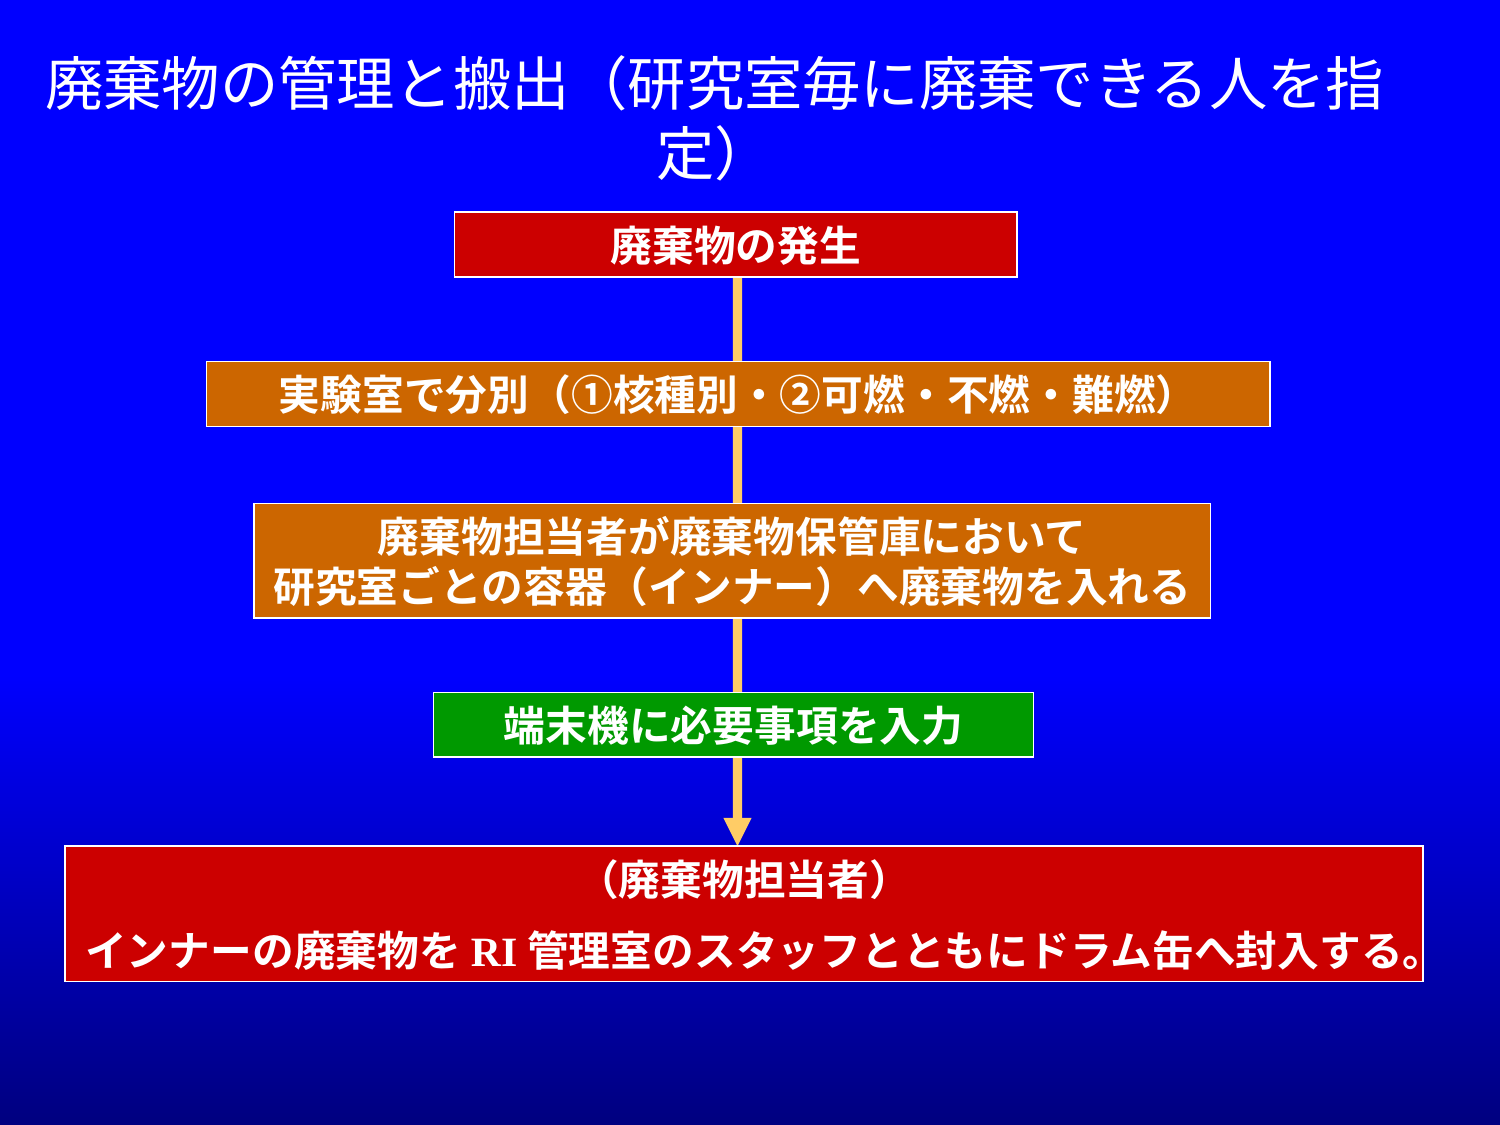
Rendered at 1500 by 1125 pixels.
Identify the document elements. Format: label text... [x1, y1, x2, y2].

text_box 端末機に必要事項を入力 [433, 692, 1034, 758]
text_box 廃棄物の発生 [454, 212, 1018, 277]
text_box 実験室で分別（①核種別・②可燃・不燃・難燃） [206, 361, 1270, 427]
text_box [731, 758, 744, 846]
text_box 廃棄物の管理と搬出（研究室毎に廃棄できる人を指定） [17, 39, 1412, 195]
text_box 廃棄物担当者が廃棄物保管庫において 研究室ごとの容器（インナー）へ廃棄物を入れる [253, 503, 1211, 619]
text_box （廃棄物担当者） インナーの廃棄物をRI管理室のスタッフとともにドラム缶へ封入する。 [64, 846, 1424, 982]
